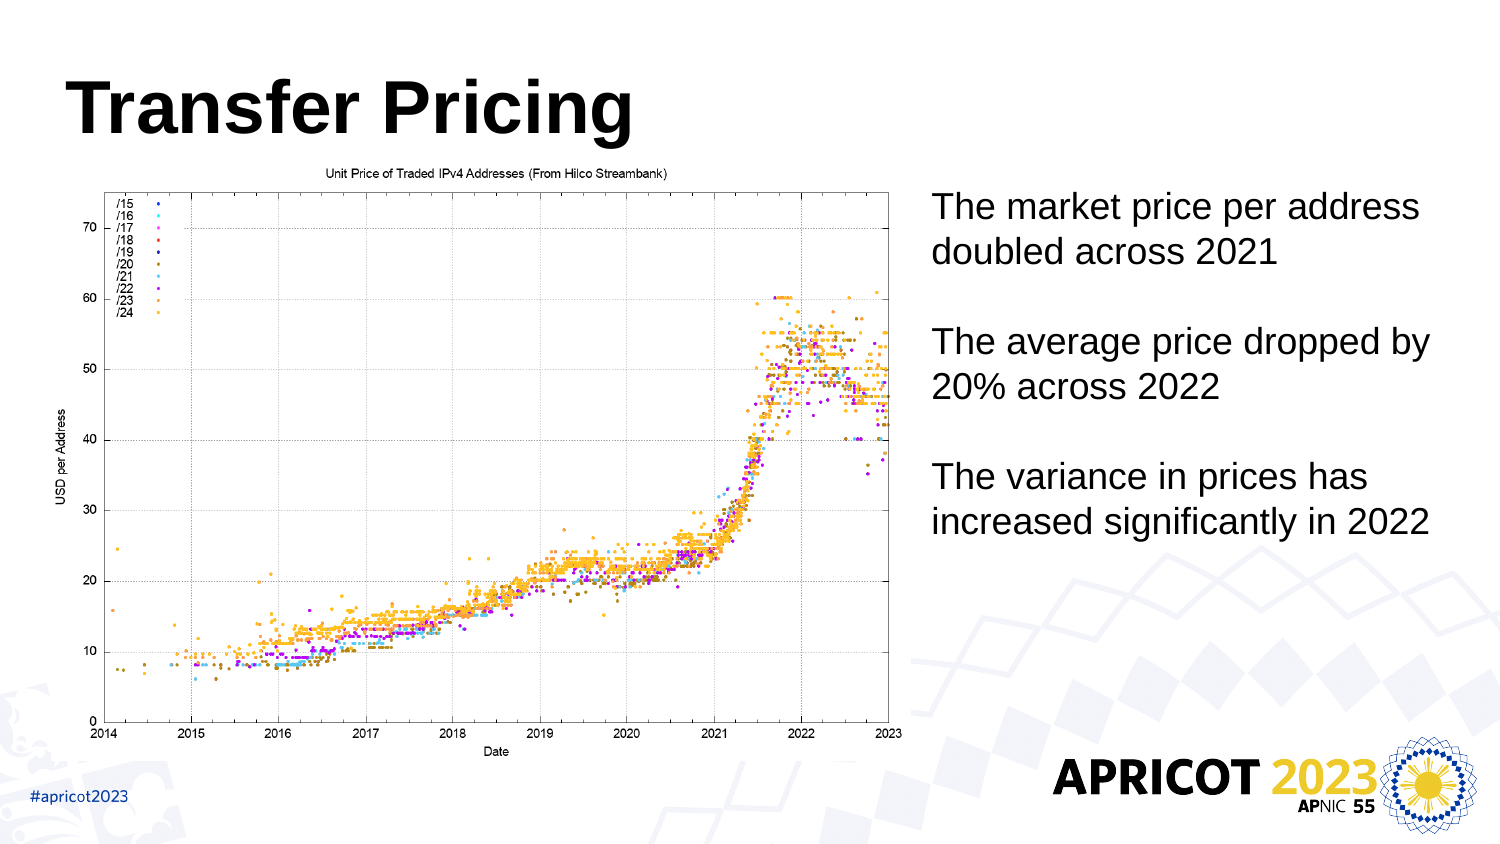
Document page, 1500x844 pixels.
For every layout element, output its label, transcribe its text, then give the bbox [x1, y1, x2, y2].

text_box The market price per address doubled across 2021 The average price dropped by 20% across 2022 The variance in prices has increased significantly in 2022 [923, 174, 1450, 595]
picture [50, 156, 911, 762]
title Transfer Pricing [64, 33, 1436, 175]
